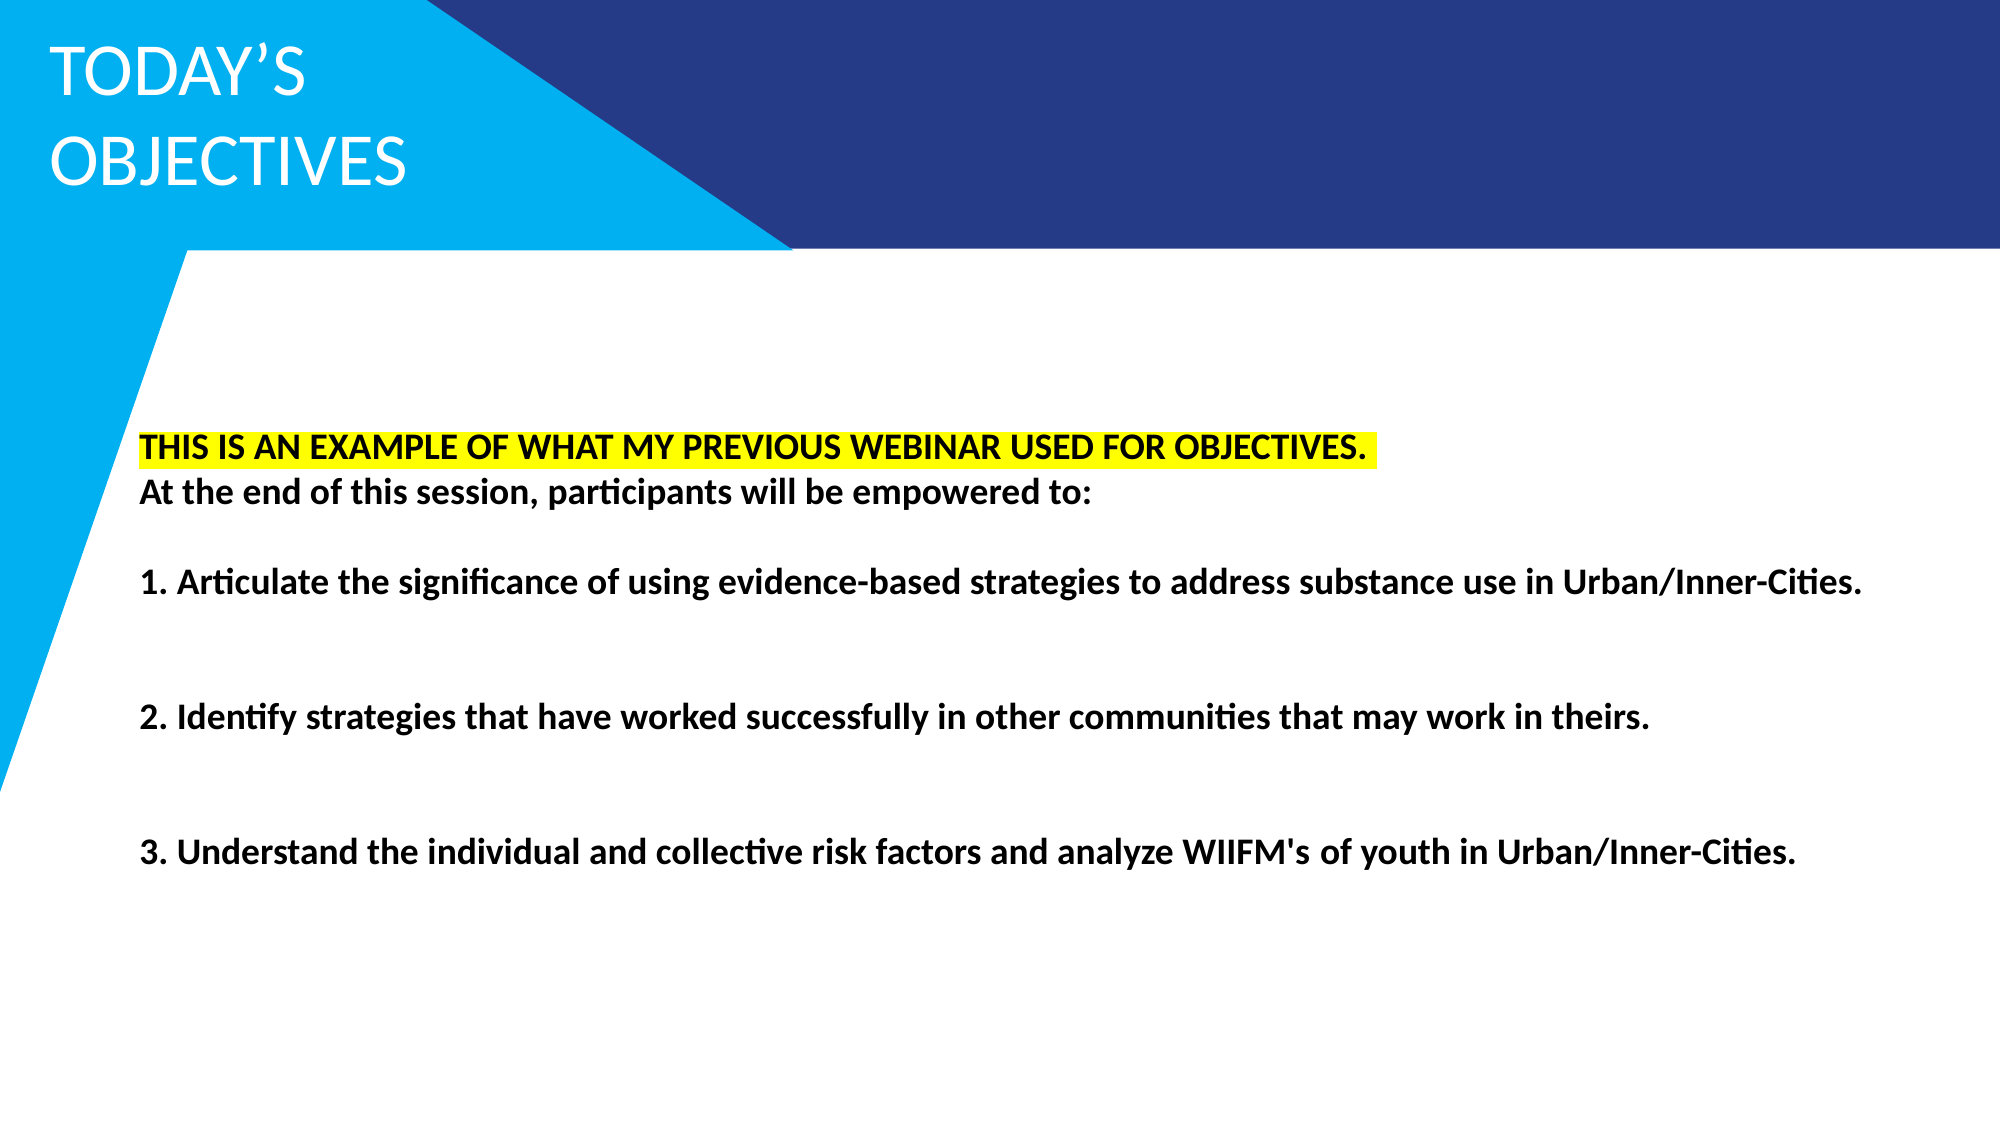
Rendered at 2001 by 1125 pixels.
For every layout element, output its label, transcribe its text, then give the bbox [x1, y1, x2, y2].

text_box [430, 0, 2000, 250]
text_box THIS IS AN EXAMPLE OF WHAT MY PREVIOUS WEBINAR USED FOR OBJECTIVES. At the end of this session, participants will be empowered to: 1. Articulate the significance of using evidence-based strategies to address substance use in Urban/Inner-Cities. 2. Identify strategies that have worked successfully in other communities that may work in theirs. 3. Understand the individual and collective risk factors and analyze WIIFM's of youth in Urban/Inner-Cities. [124, 414, 1916, 970]
text_box TODAY’S OBJECTIVES [34, 13, 456, 209]
text_box [0, 0, 797, 793]
